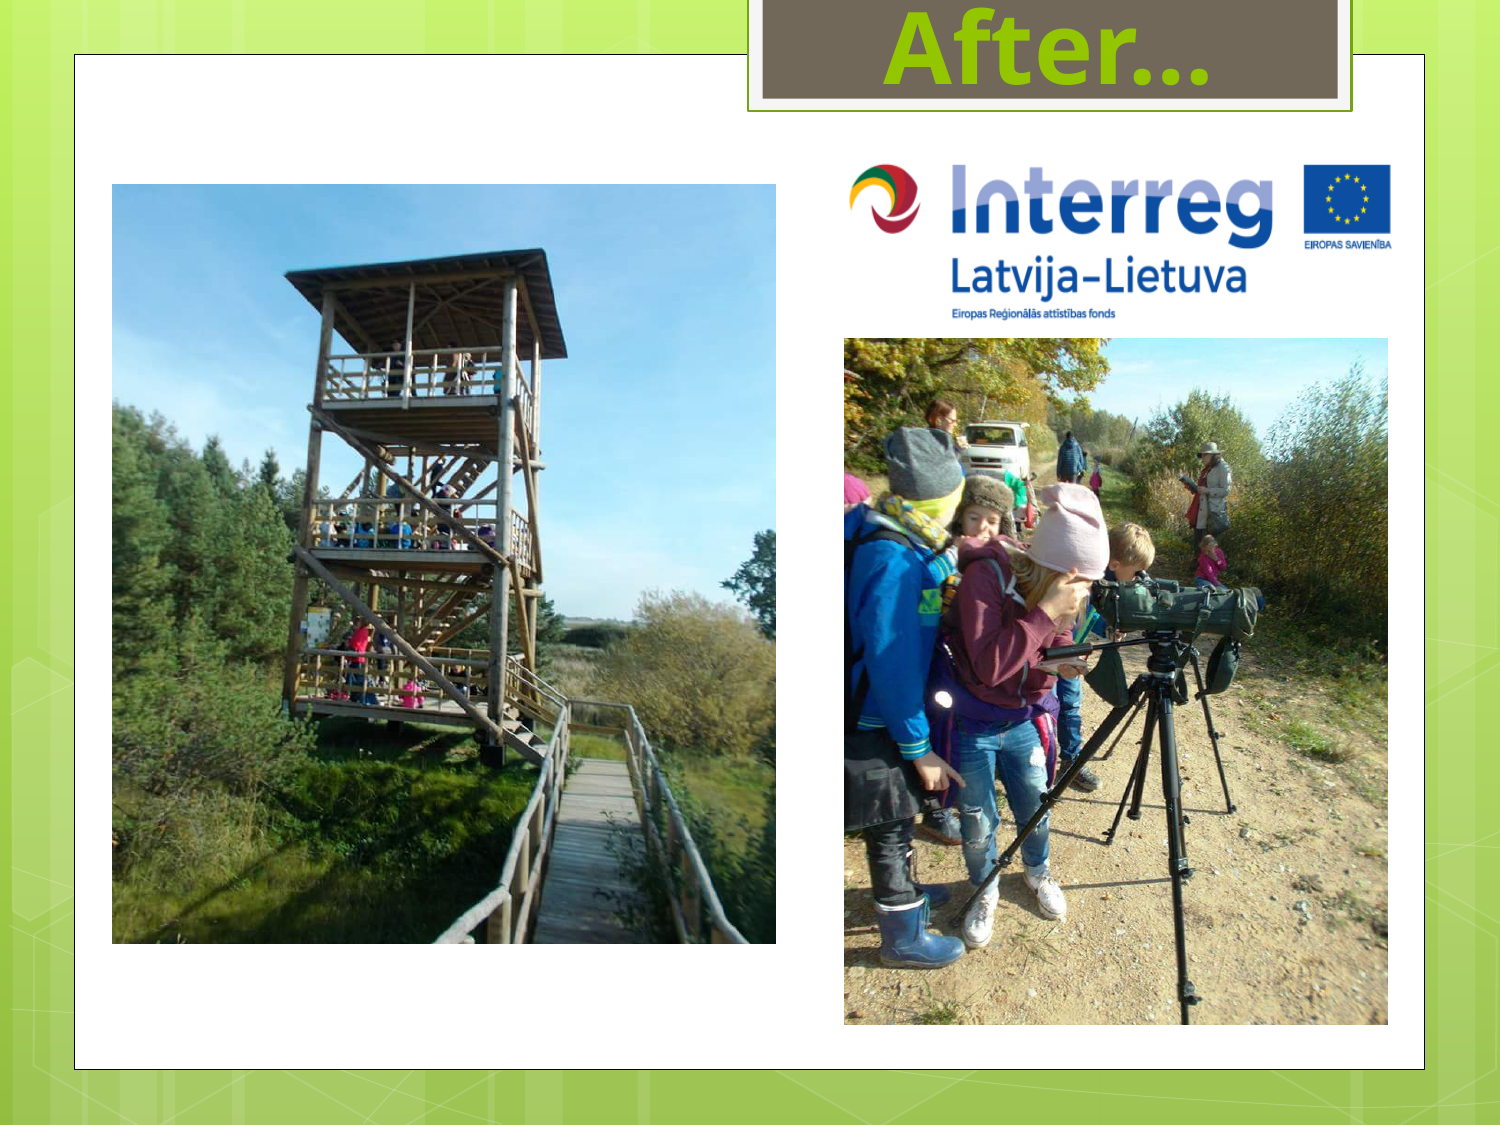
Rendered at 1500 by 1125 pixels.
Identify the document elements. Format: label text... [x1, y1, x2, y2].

text_box After… [868, 0, 1282, 113]
picture [111, 184, 777, 944]
picture [832, 125, 1412, 1025]
